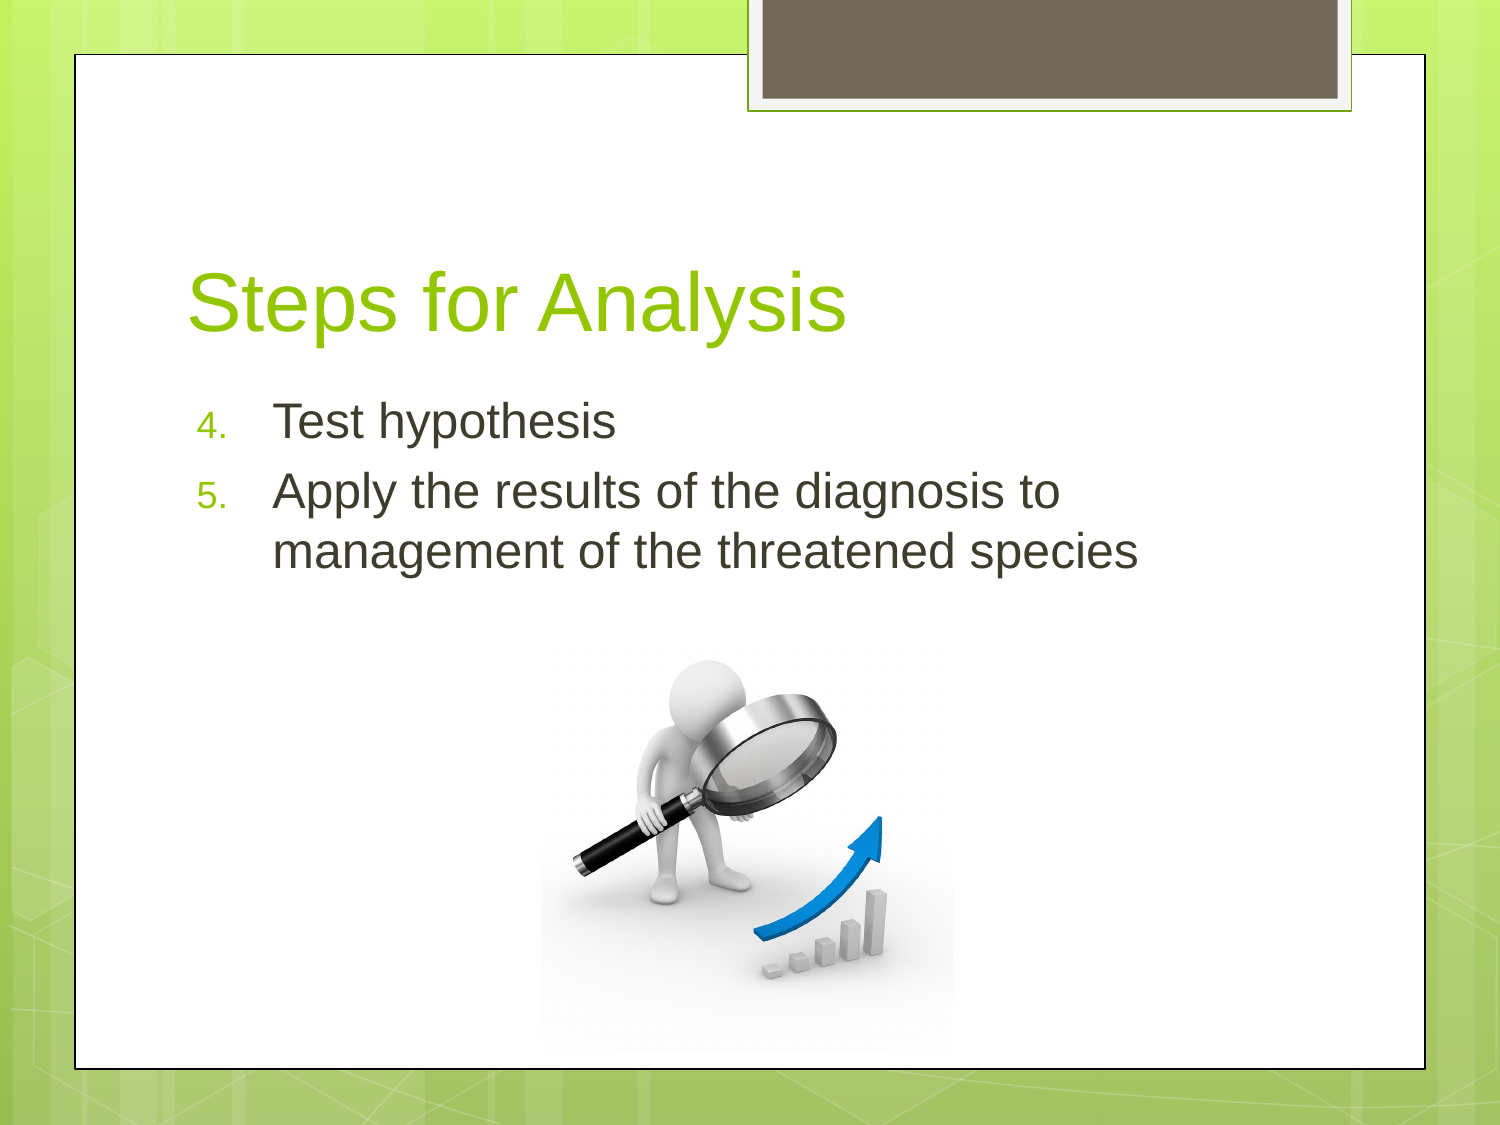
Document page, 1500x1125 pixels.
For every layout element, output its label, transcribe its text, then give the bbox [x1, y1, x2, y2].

title Steps for Analysis [171, 168, 1324, 357]
list Test hypothesis Apply the results of the diagnosis to management of the threatened species [171, 381, 1283, 957]
text_box [541, 637, 954, 1051]
